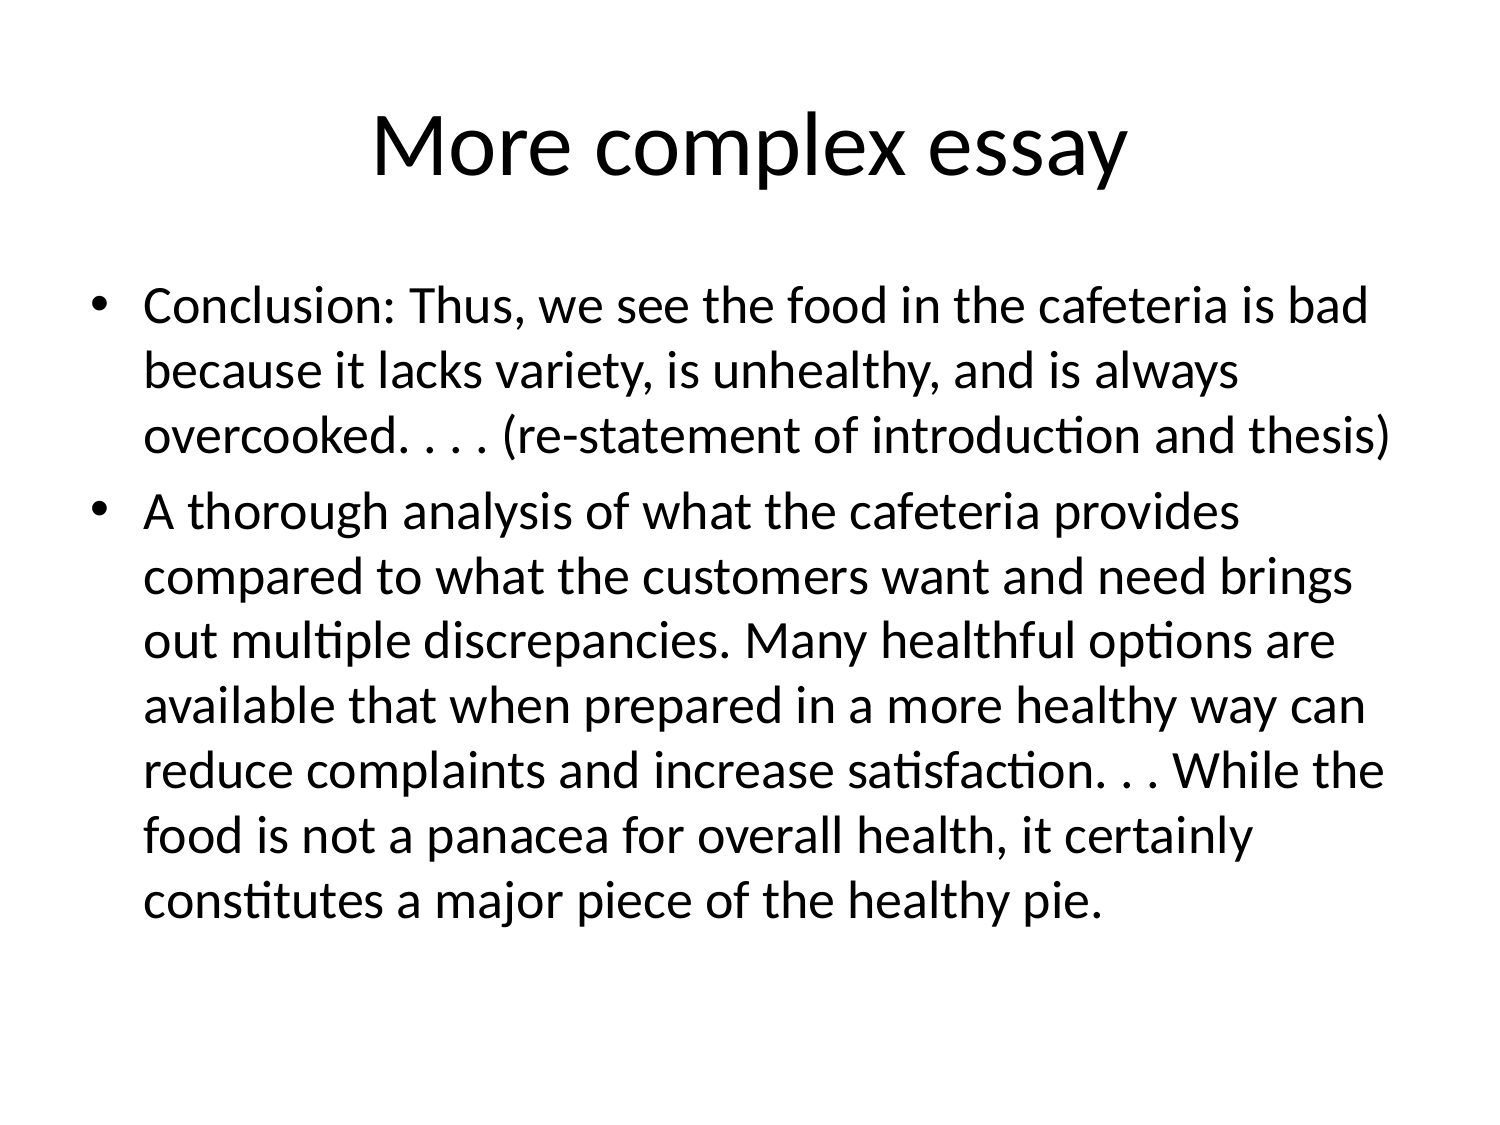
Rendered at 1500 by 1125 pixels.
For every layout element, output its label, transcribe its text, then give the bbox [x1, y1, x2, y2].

title More complex essay [75, 45, 1425, 233]
list Conclusion: Thus, we see the food in the cafeteria is bad because it lacks variety, is unhealthy, and is always overcooked. . . . (re-statement of introduction and thesis) A thorough analysis of what the cafeteria provides compared to what the customers want and need brings out multiple discrepancies. Many healthful options are available that when prepared in a more healthy way can reduce complaints and increase satisfaction. . . While the food is not a panacea for overall health, it certainly constitutes a major piece of the healthy pie. [75, 262, 1425, 1005]
